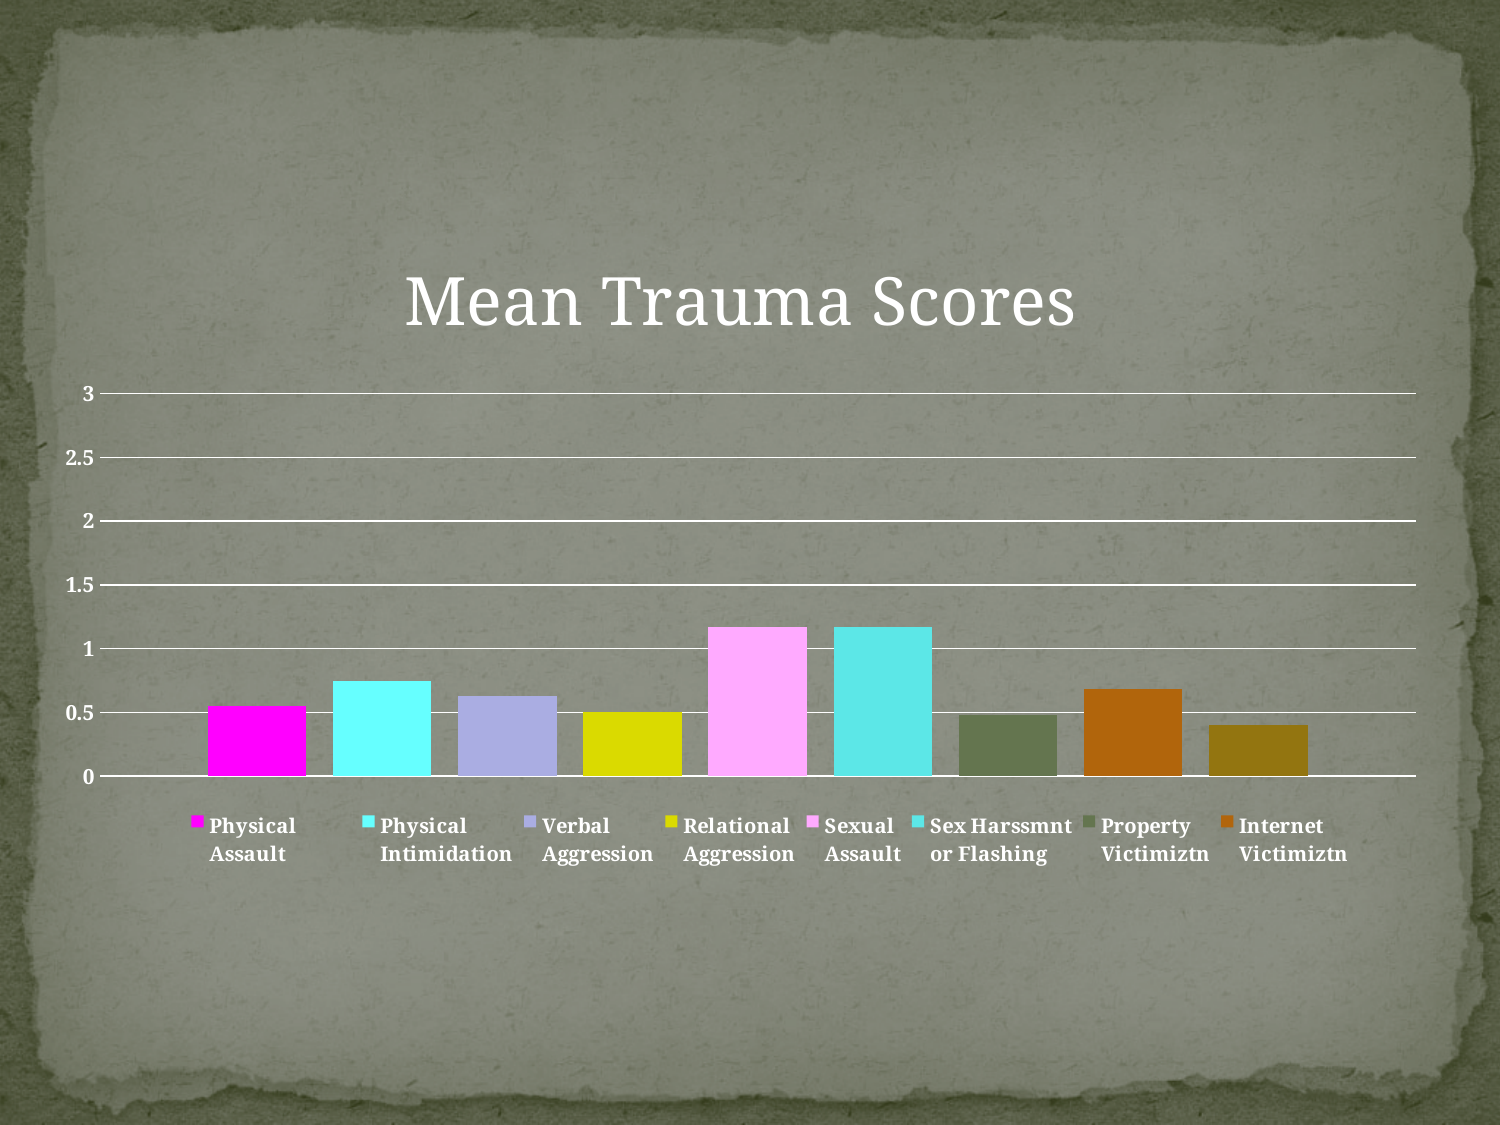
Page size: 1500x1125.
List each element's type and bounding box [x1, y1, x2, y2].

chart [38, 213, 1445, 884]
